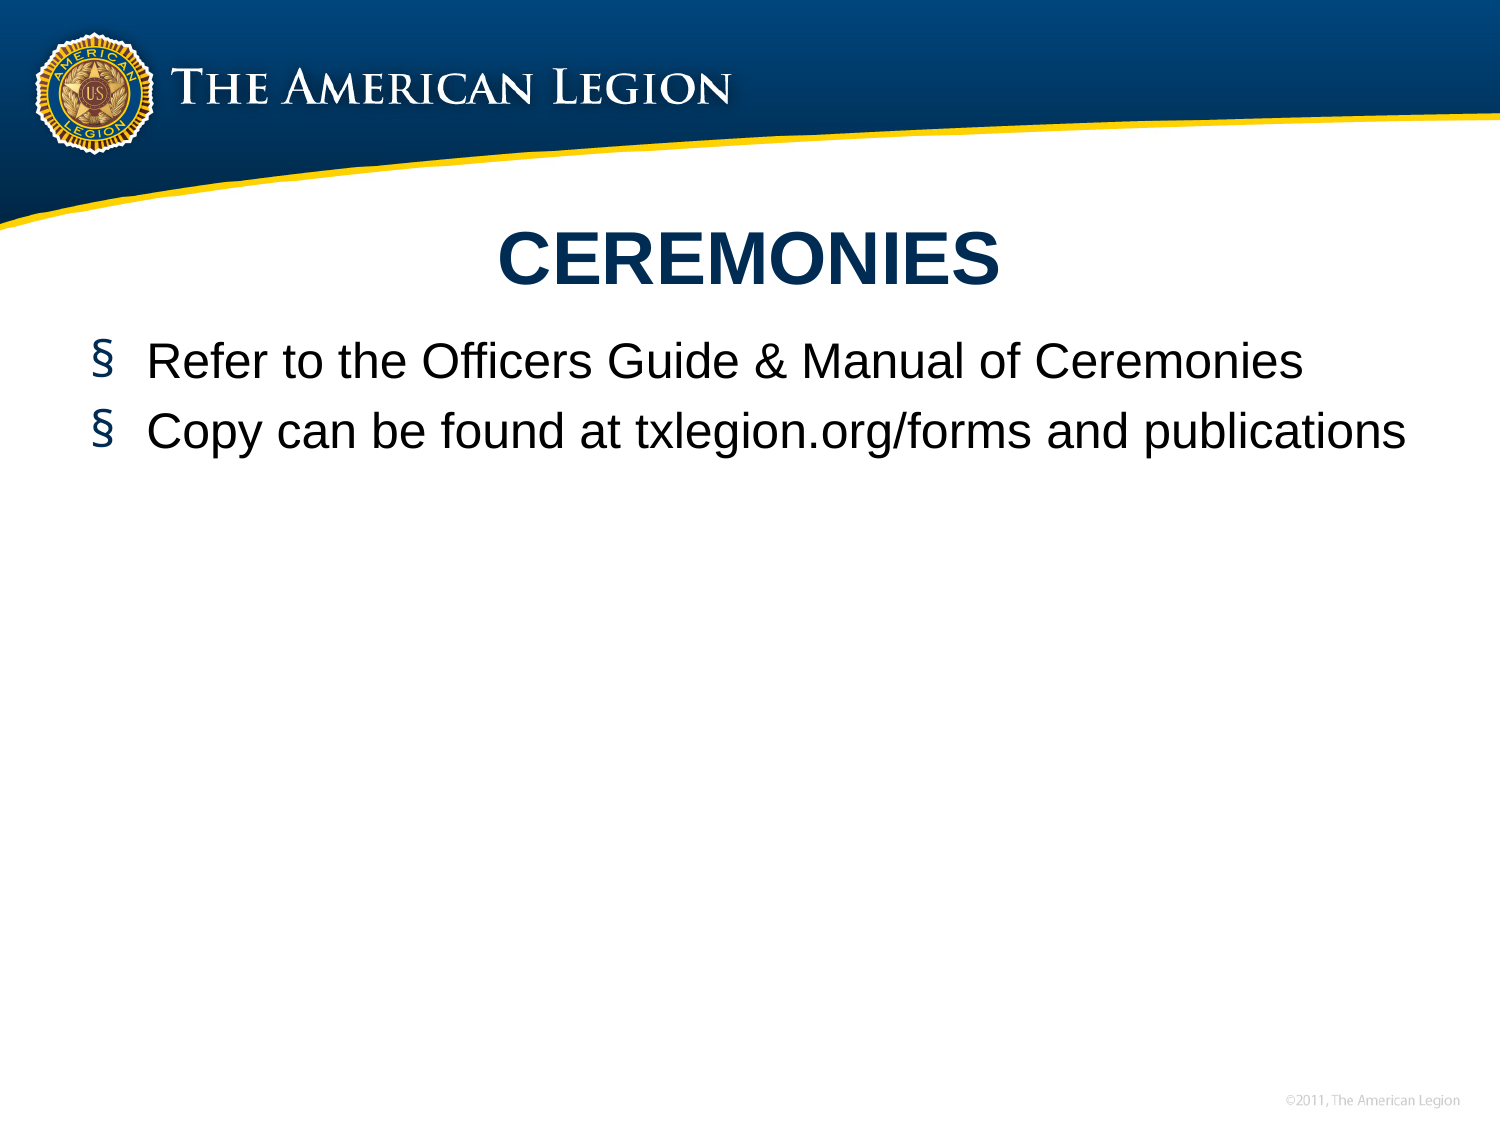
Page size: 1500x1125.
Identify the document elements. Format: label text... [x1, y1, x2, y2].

title CEREMONIES [75, 193, 1425, 316]
list Refer to the Officers Guide & Manual of Ceremonies Copy can be found at txlegion.org/forms and publications [75, 320, 1425, 1005]
picture [0, 0, 1500, 1125]
